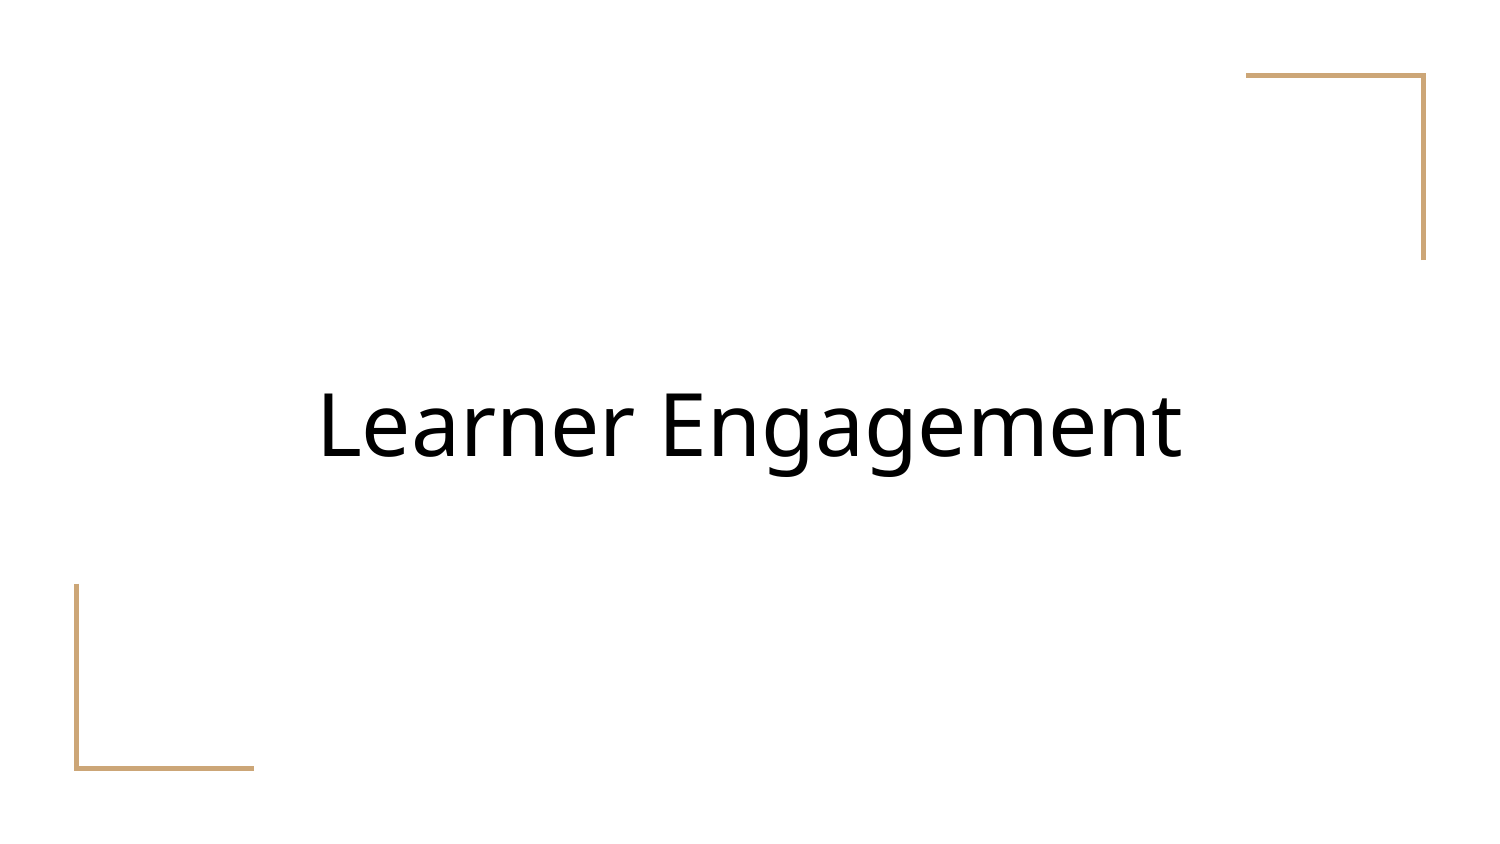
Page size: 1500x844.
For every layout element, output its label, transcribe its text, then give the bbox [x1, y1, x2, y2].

title Learner Engagement [126, 296, 1374, 548]
